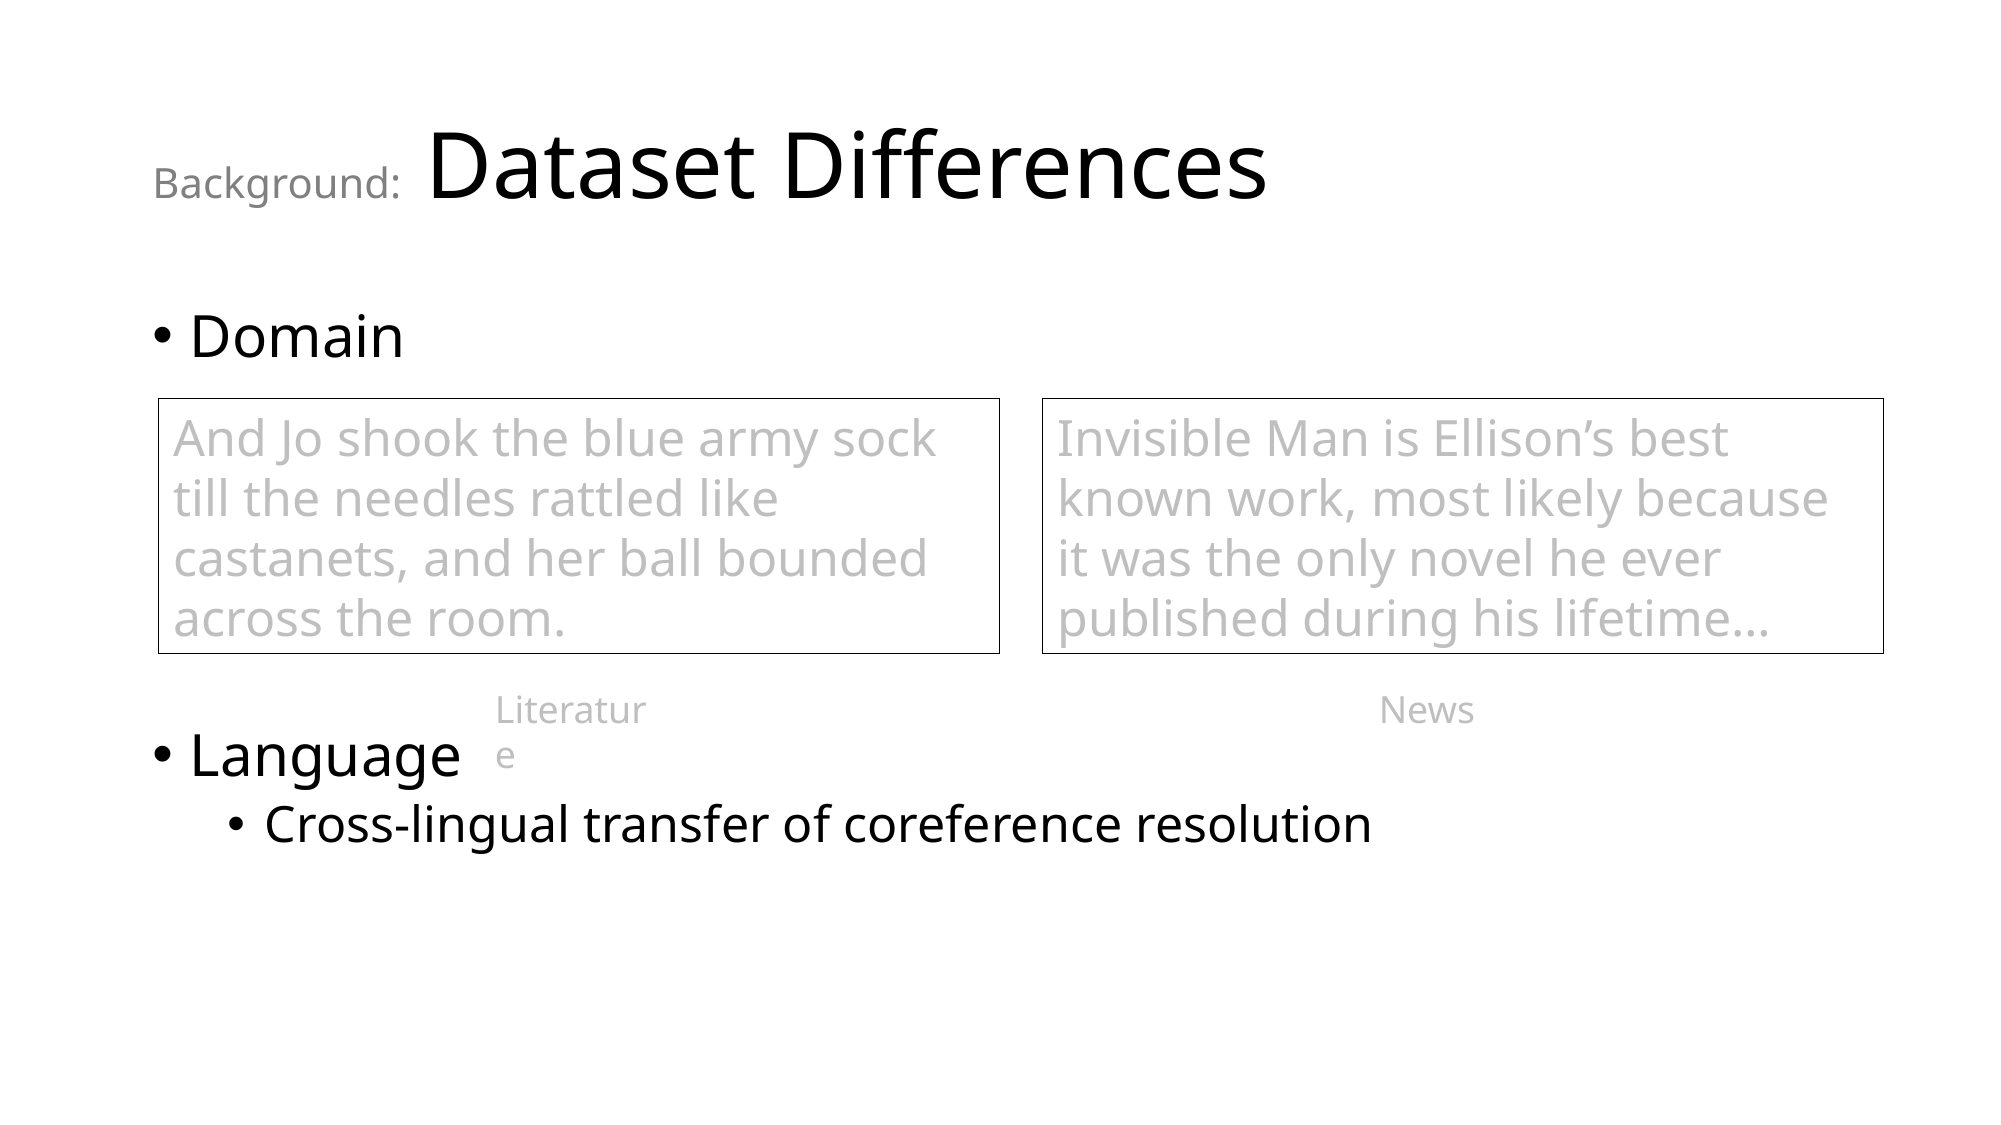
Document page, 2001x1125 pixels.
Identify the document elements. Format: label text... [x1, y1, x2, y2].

list Domain Language Cross-lingual transfer of coreference resolution [137, 299, 1863, 1014]
text_box And Jo shook the blue army sock till the needles rattled like castanets, and her ball bounded across the room. [158, 398, 1000, 654]
text_box News [1363, 678, 1563, 739]
title Background: Dataset Differences [137, 59, 1863, 278]
text_box Invisible Man is Ellison’s best known work, most likely because it was the only novel he ever published during his lifetime… [1042, 398, 1884, 654]
text_box Literature [480, 678, 679, 784]
